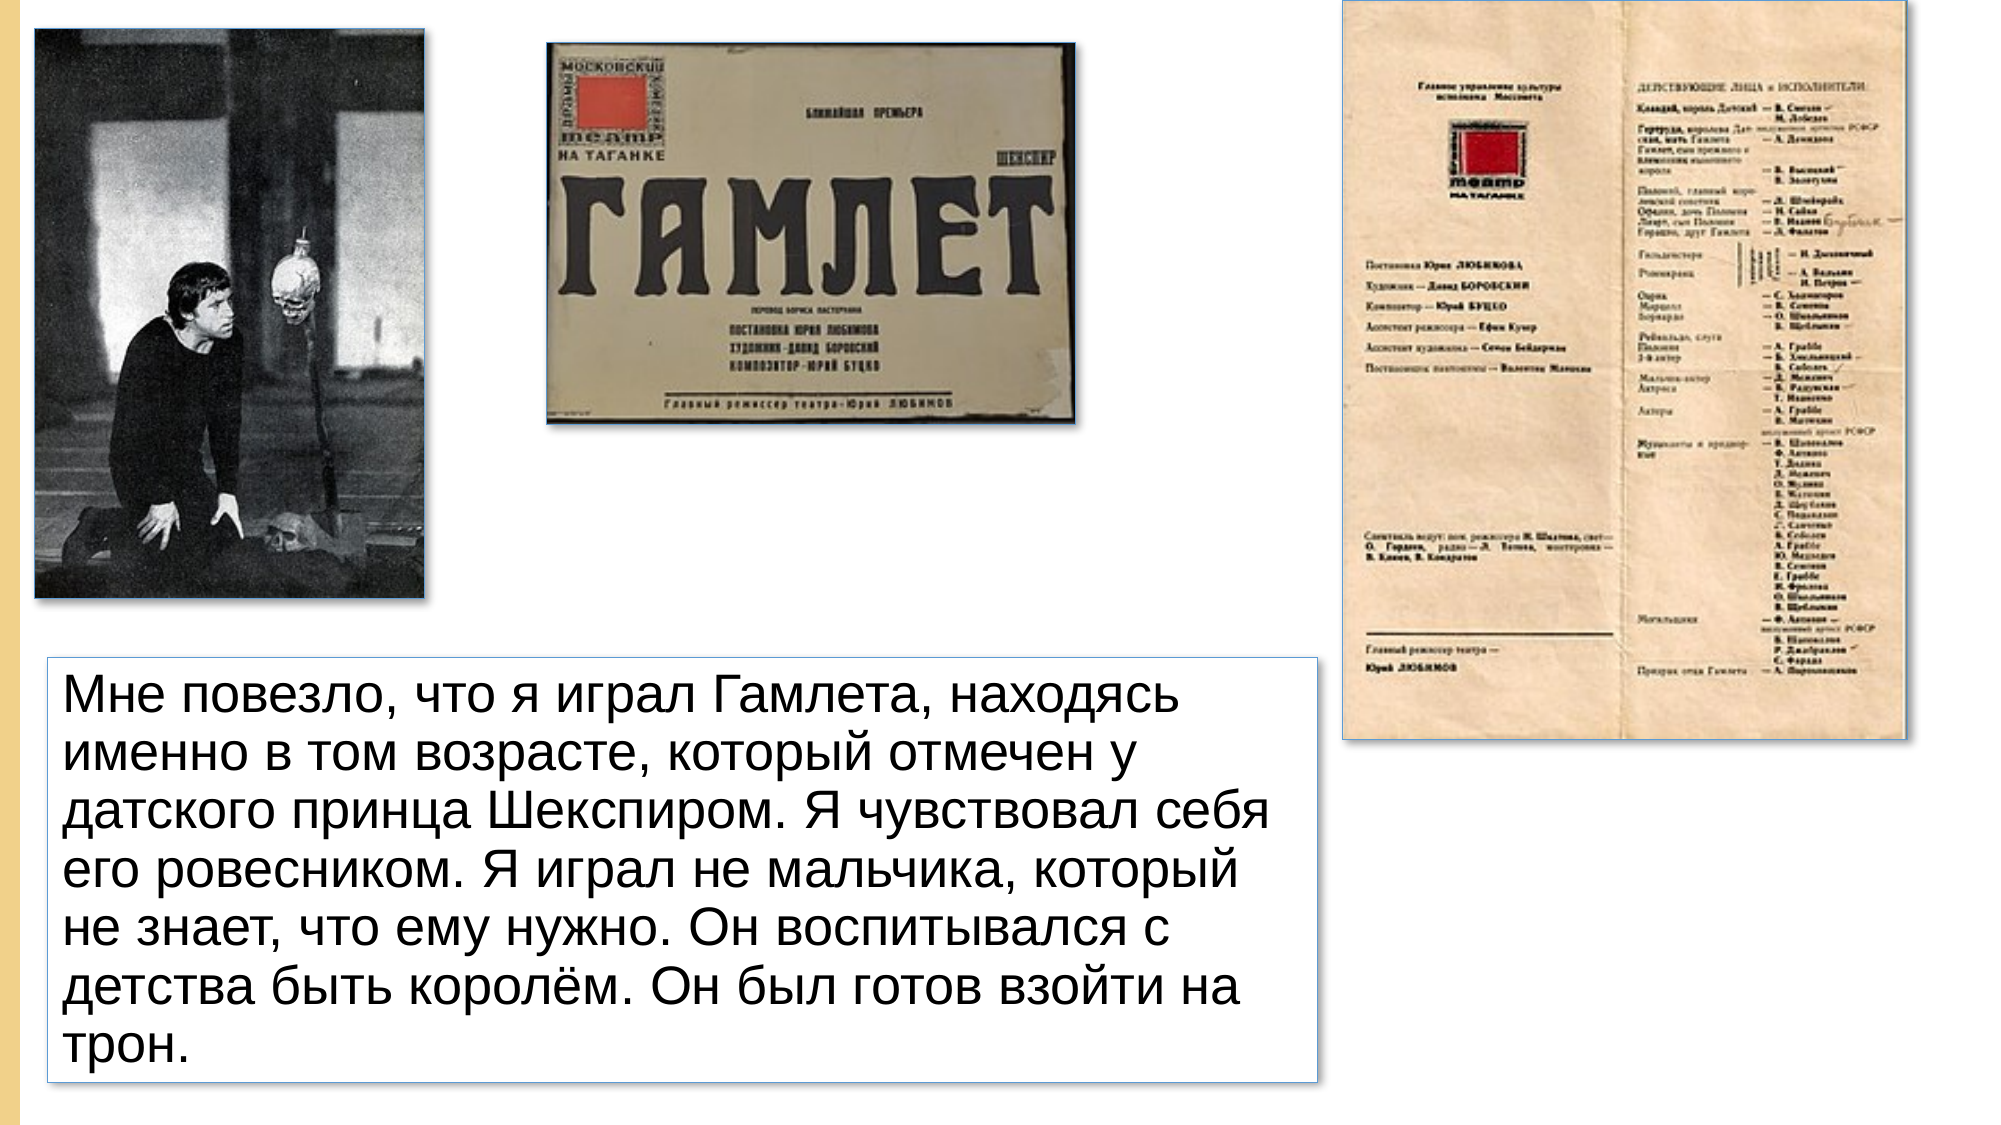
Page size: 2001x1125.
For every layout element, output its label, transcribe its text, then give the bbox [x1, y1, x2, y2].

picture [34, 28, 425, 599]
picture [1342, 0, 1908, 740]
picture [546, 42, 1076, 425]
list Мне повезло, что я играл Гамлета, находясь именно в том возрасте, который отмечен у датского принца Шекспиром. Я чувствовал себя его ровесником. Я играл не мальчика, который не знает, что ему нужно. Он воспитывался с детства быть королём. Он был готов взойти на трон. [47, 657, 1318, 1083]
